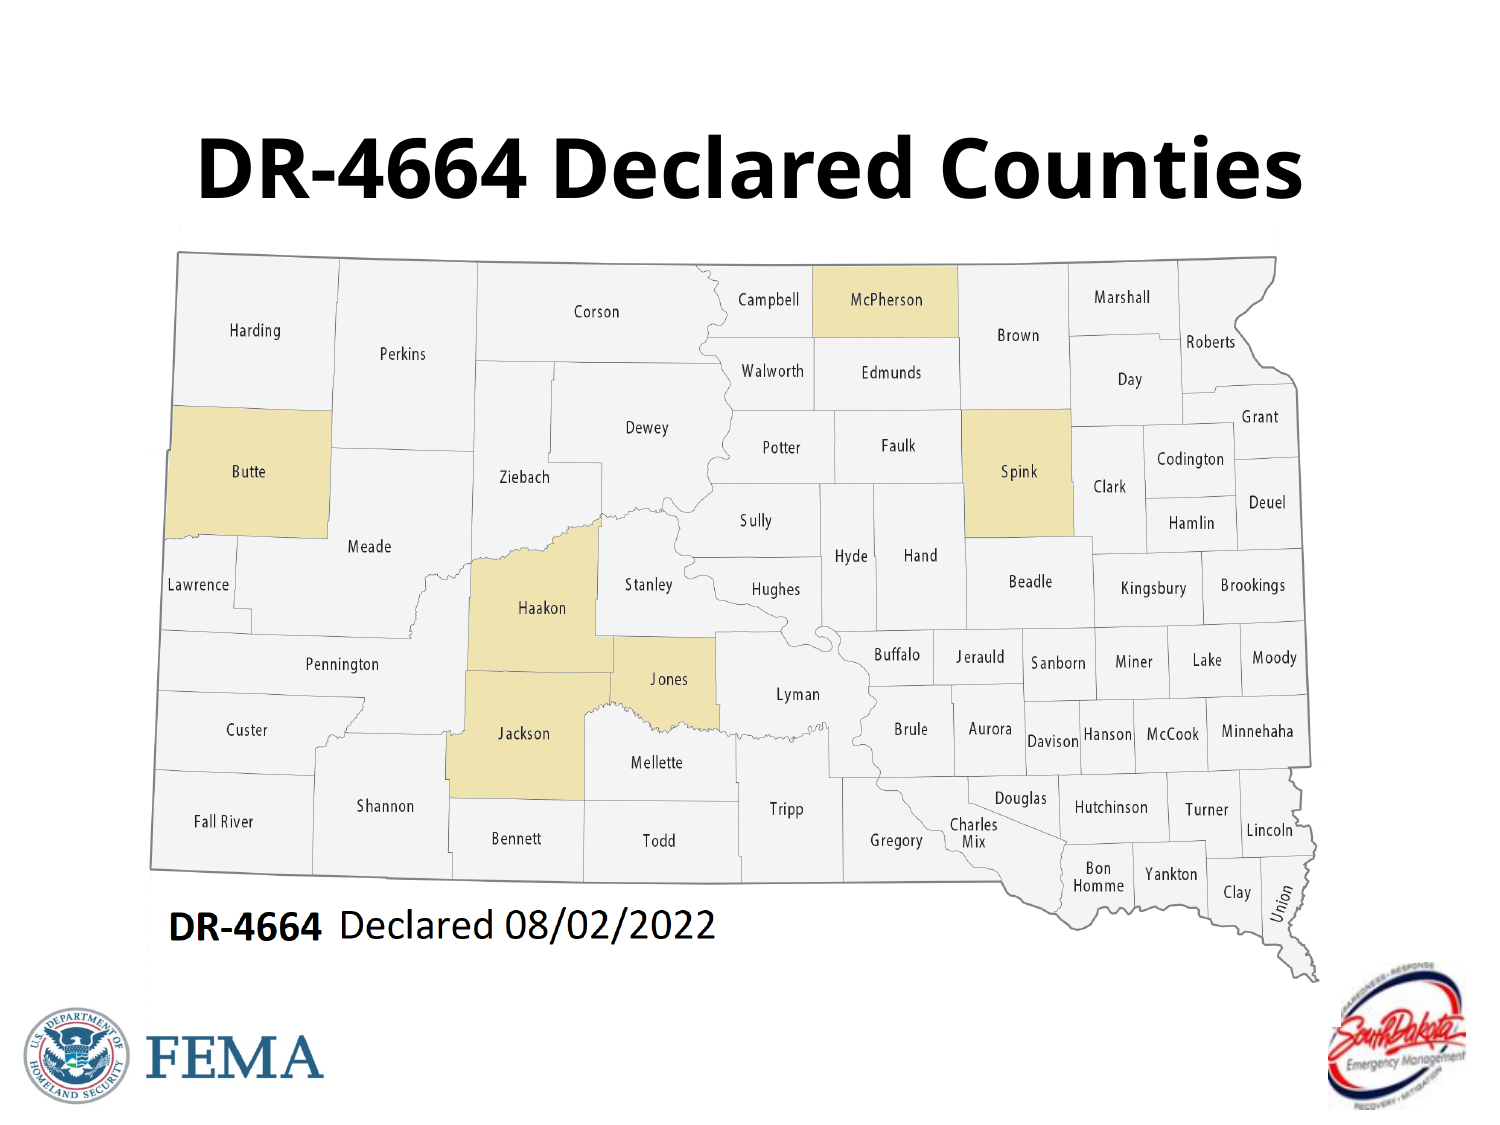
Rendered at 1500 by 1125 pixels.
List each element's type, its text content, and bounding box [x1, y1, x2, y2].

picture [1328, 962, 1466, 1110]
title DR-4664 Declared Counties [103, 79, 1397, 263]
picture [12, 999, 332, 1110]
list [134, 222, 1341, 1027]
